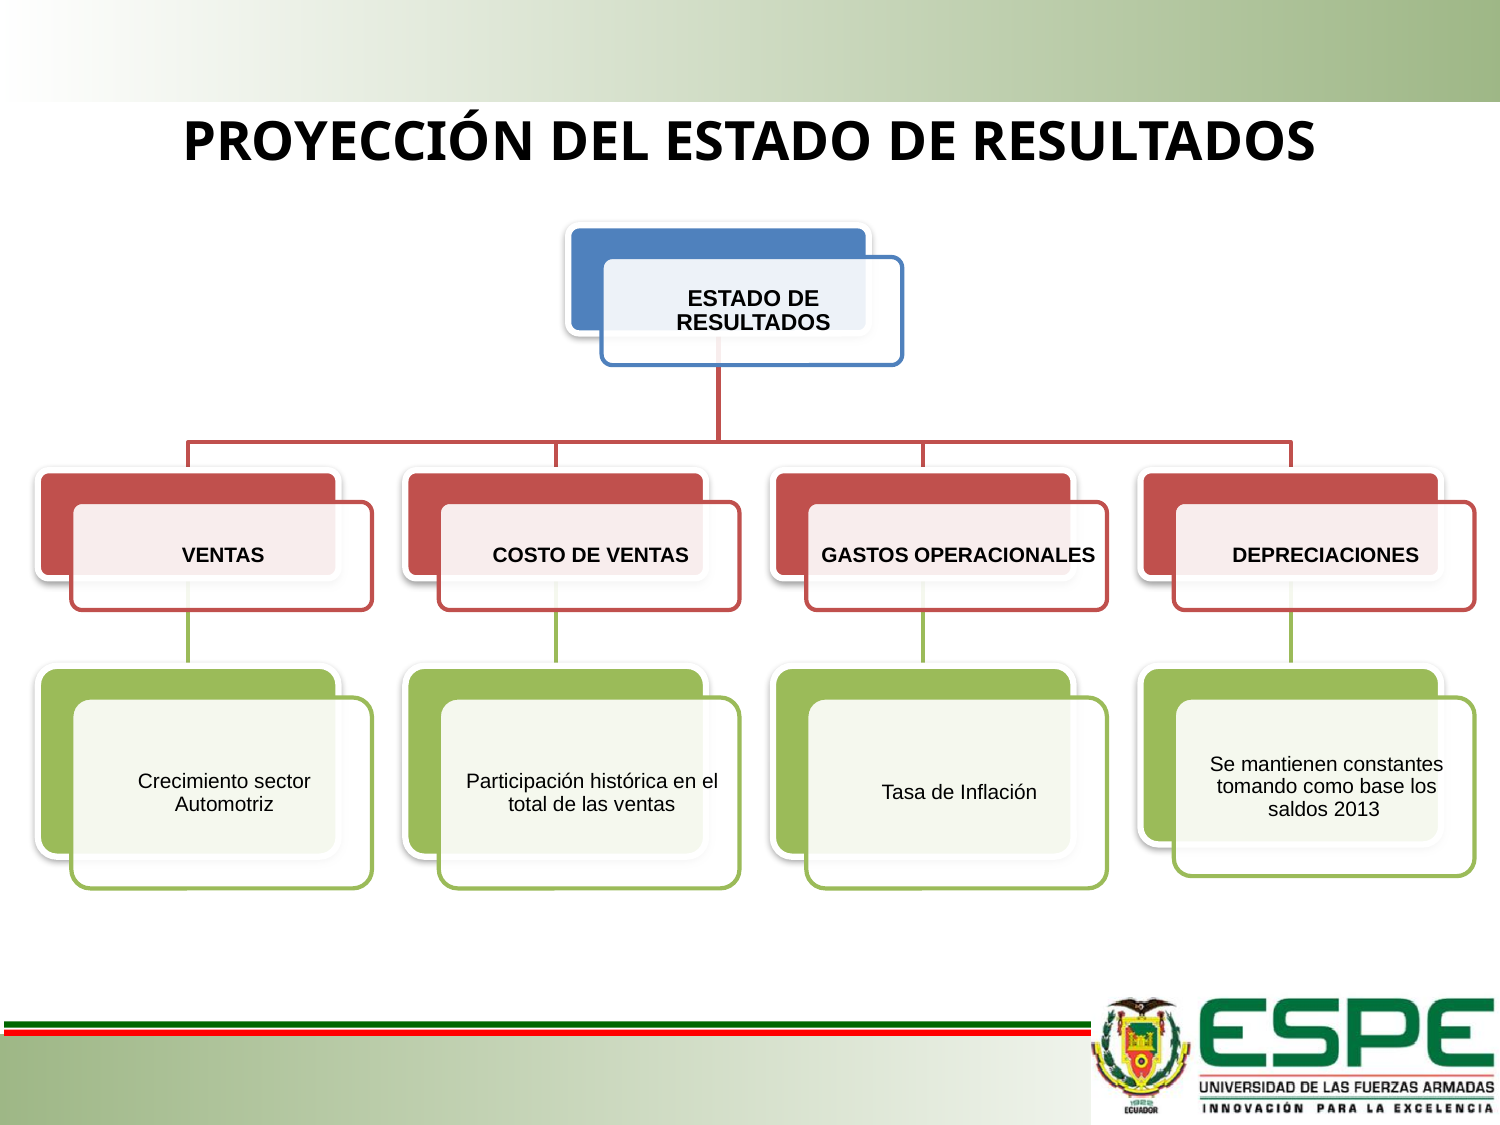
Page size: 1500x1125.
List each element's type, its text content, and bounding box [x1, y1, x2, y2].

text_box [37, 184, 1476, 979]
picture [1091, 975, 1500, 1125]
title PROYECCIÓN DEL ESTADO DE RESULTADOS [74, 44, 1426, 182]
